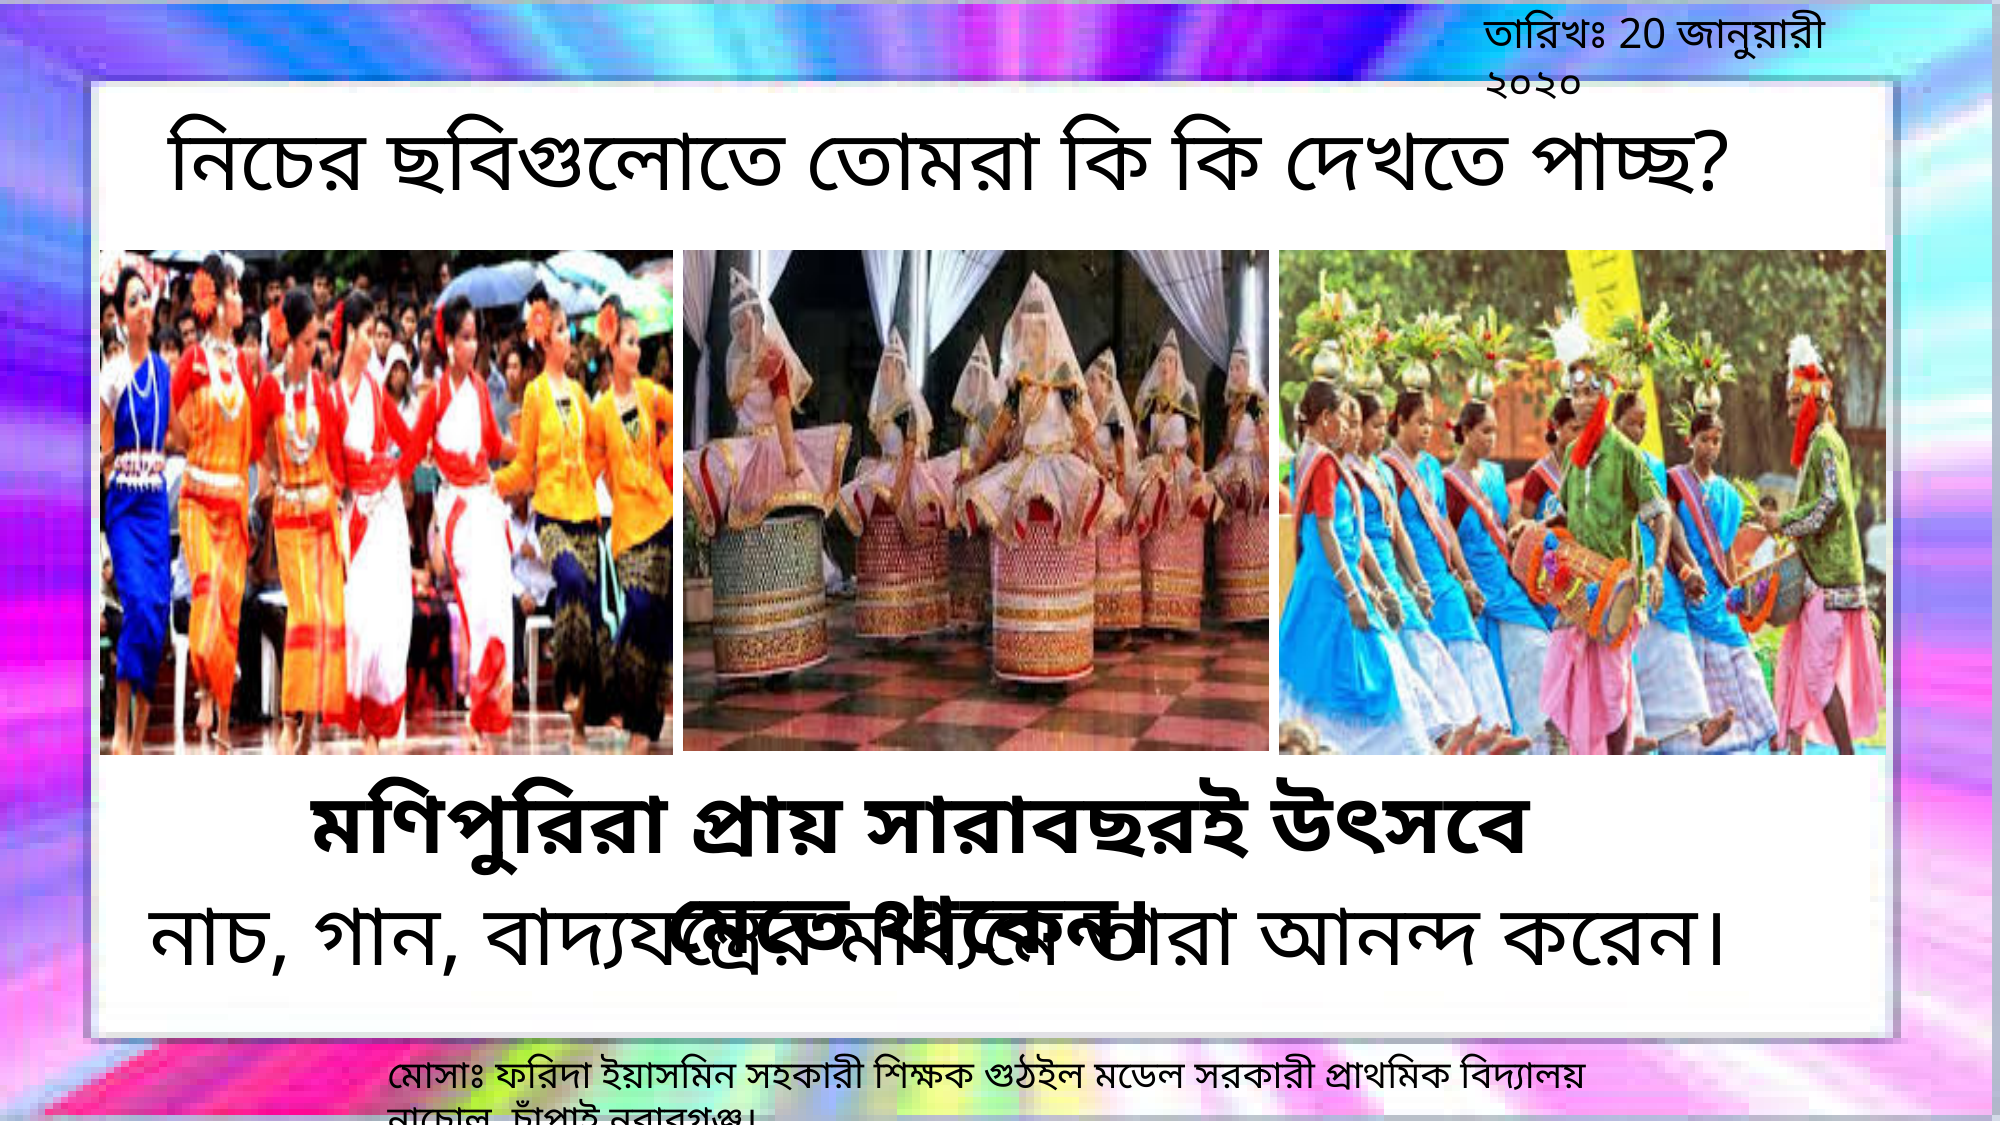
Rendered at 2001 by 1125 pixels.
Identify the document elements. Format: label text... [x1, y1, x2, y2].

text_box মোসাঃ ফরিদা ইয়াসমিন সহকারী শিক্ষক গুঠইল মডেল সরকারী প্রাথমিক বিদ্যালয় নাচোল, চাঁপাই নবাবগঞ্জ। [372, 1121, 1698, 1125]
picture [0, 0, 2000, 1121]
